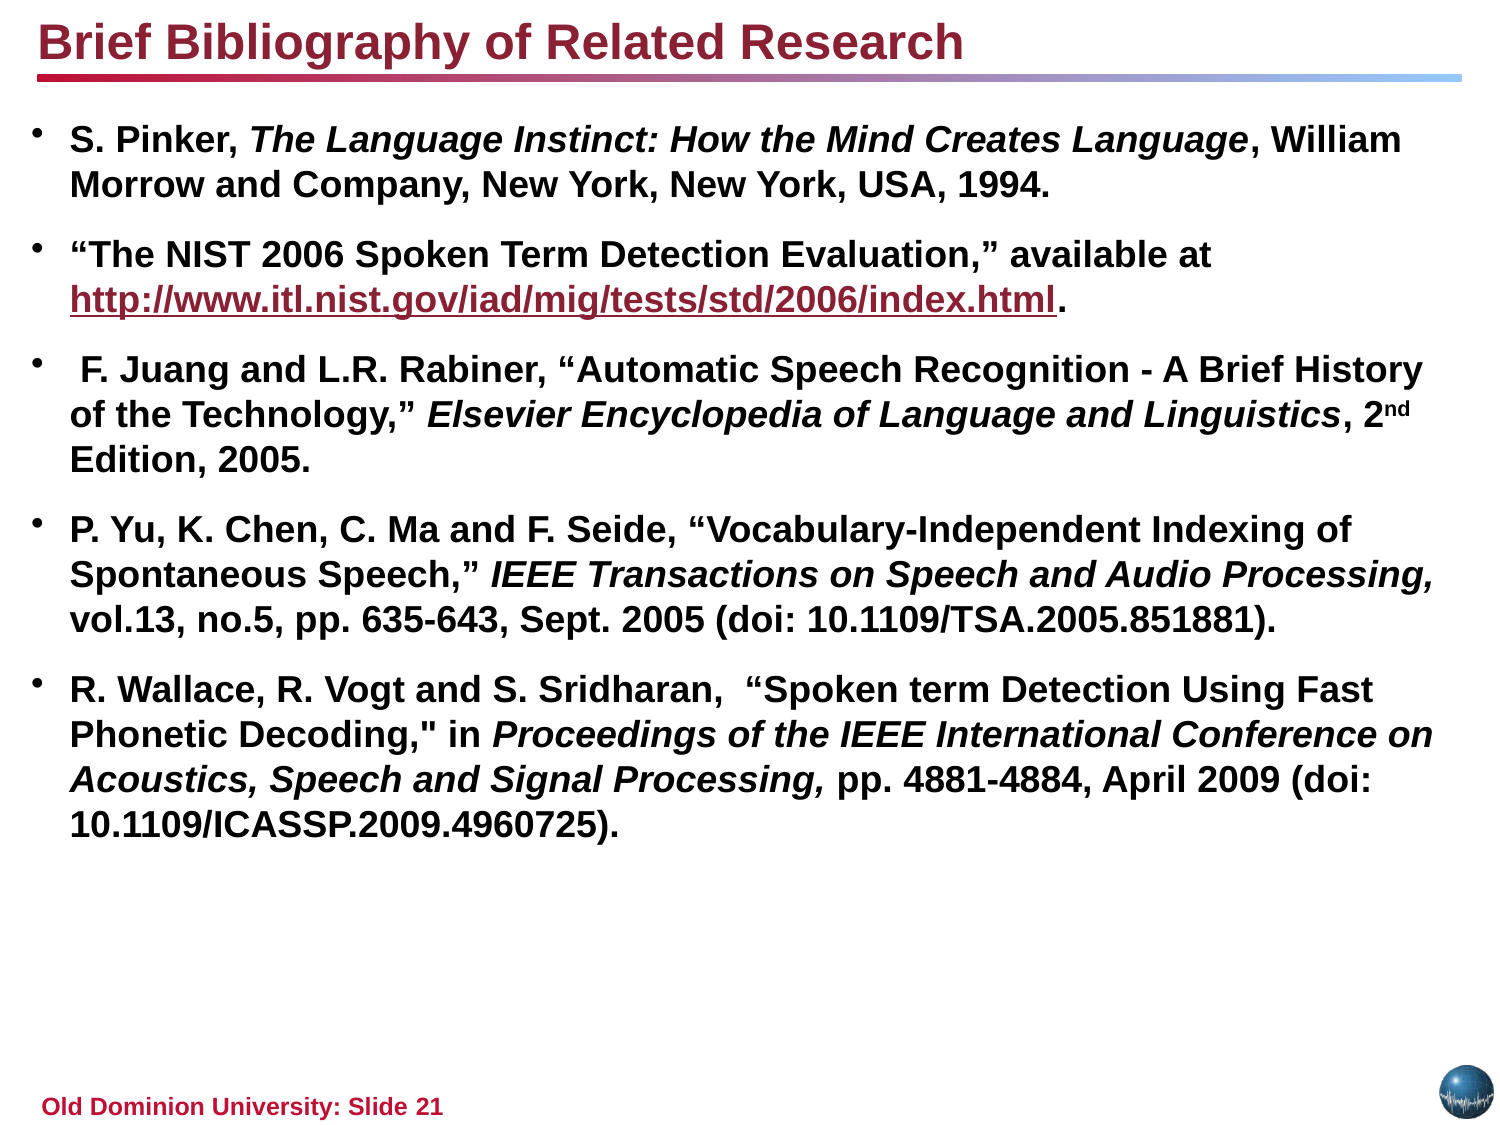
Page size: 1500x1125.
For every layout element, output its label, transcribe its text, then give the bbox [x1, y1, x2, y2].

text_box Brief Bibliography of Related Research [37, 9, 1163, 70]
picture [1439, 1065, 1494, 1119]
text_box S. Pinker, The Language Instinct: How the Mind Creates Language, William Morrow and Company, New York, New York, USA, 1994. “The NIST 2006 Spoken Term Detection Evaluation,” available at http://www.itl.nist.gov/iad/mig/tests/std/2006/index.html. F. Juang and L.R. Rabiner, “Automatic Speech Recognition - A Brief History of the Technology,” Elsevier Encyclopedia of Language and Linguistics, 2nd Edition, 2005. P. Yu, K. Chen, C. Ma and F. Seide, “Vocabulary-Independent Indexing of Spontaneous Speech,” IEEE Transactions on Speech and Audio Processing, vol.13, no.5, pp. 635-643, Sept. 2005 (doi: 10.1109/TSA.2005.851881). R. Wallace, R. Vogt and S. Sridharan, “Spoken term Detection Using Fast Phonetic Decoding," in Proceedings of the IEEE International Conference on Acoustics, Speech and Signal Processing, pp. 4881-4884, April 2009 (doi: 10.1109/ICASSP.2009.4960725). [31, 115, 1458, 991]
